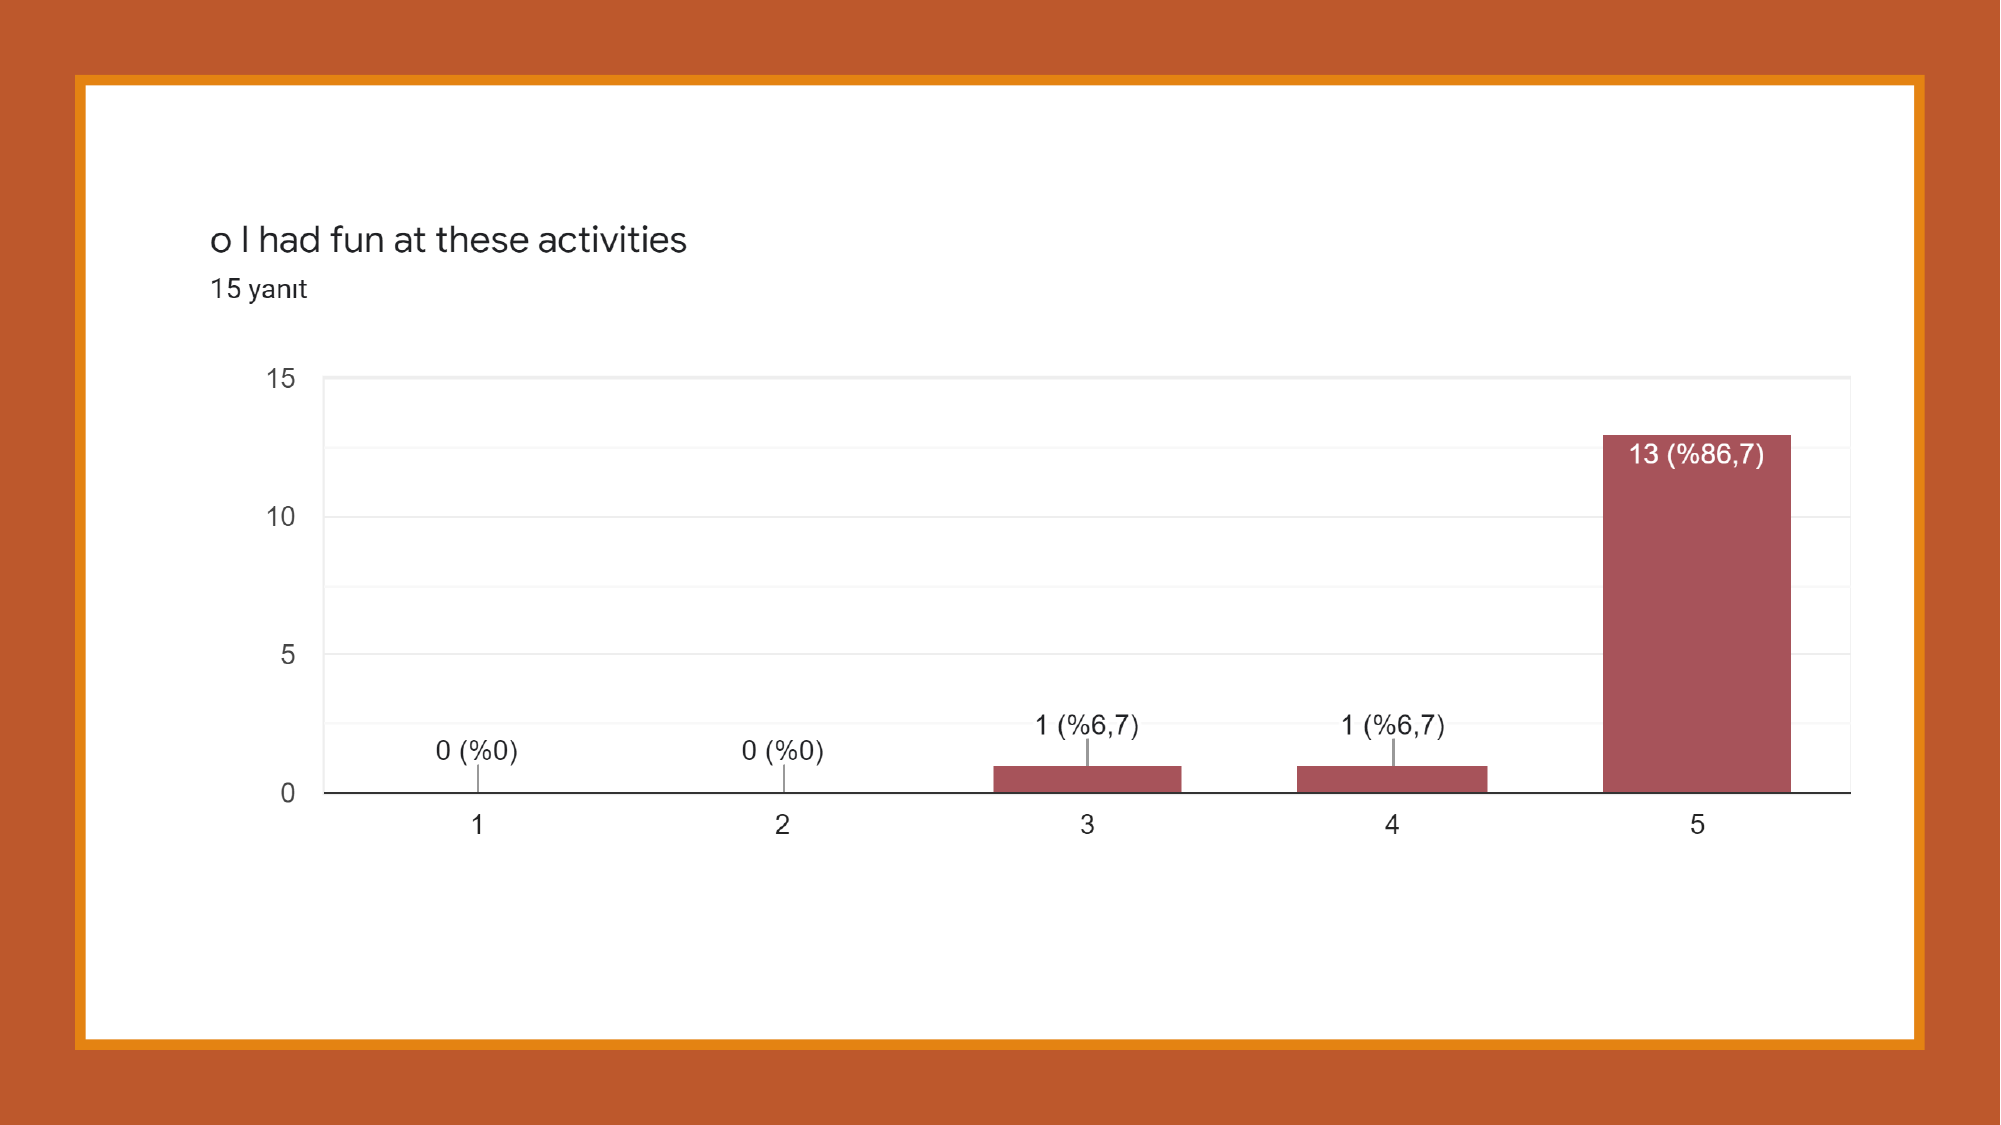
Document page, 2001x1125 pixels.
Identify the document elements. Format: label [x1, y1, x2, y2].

text_box [74, 74, 1926, 1051]
text_box [84, 84, 1916, 1041]
picture [154, 158, 1851, 966]
text_box [0, 0, 2000, 1125]
